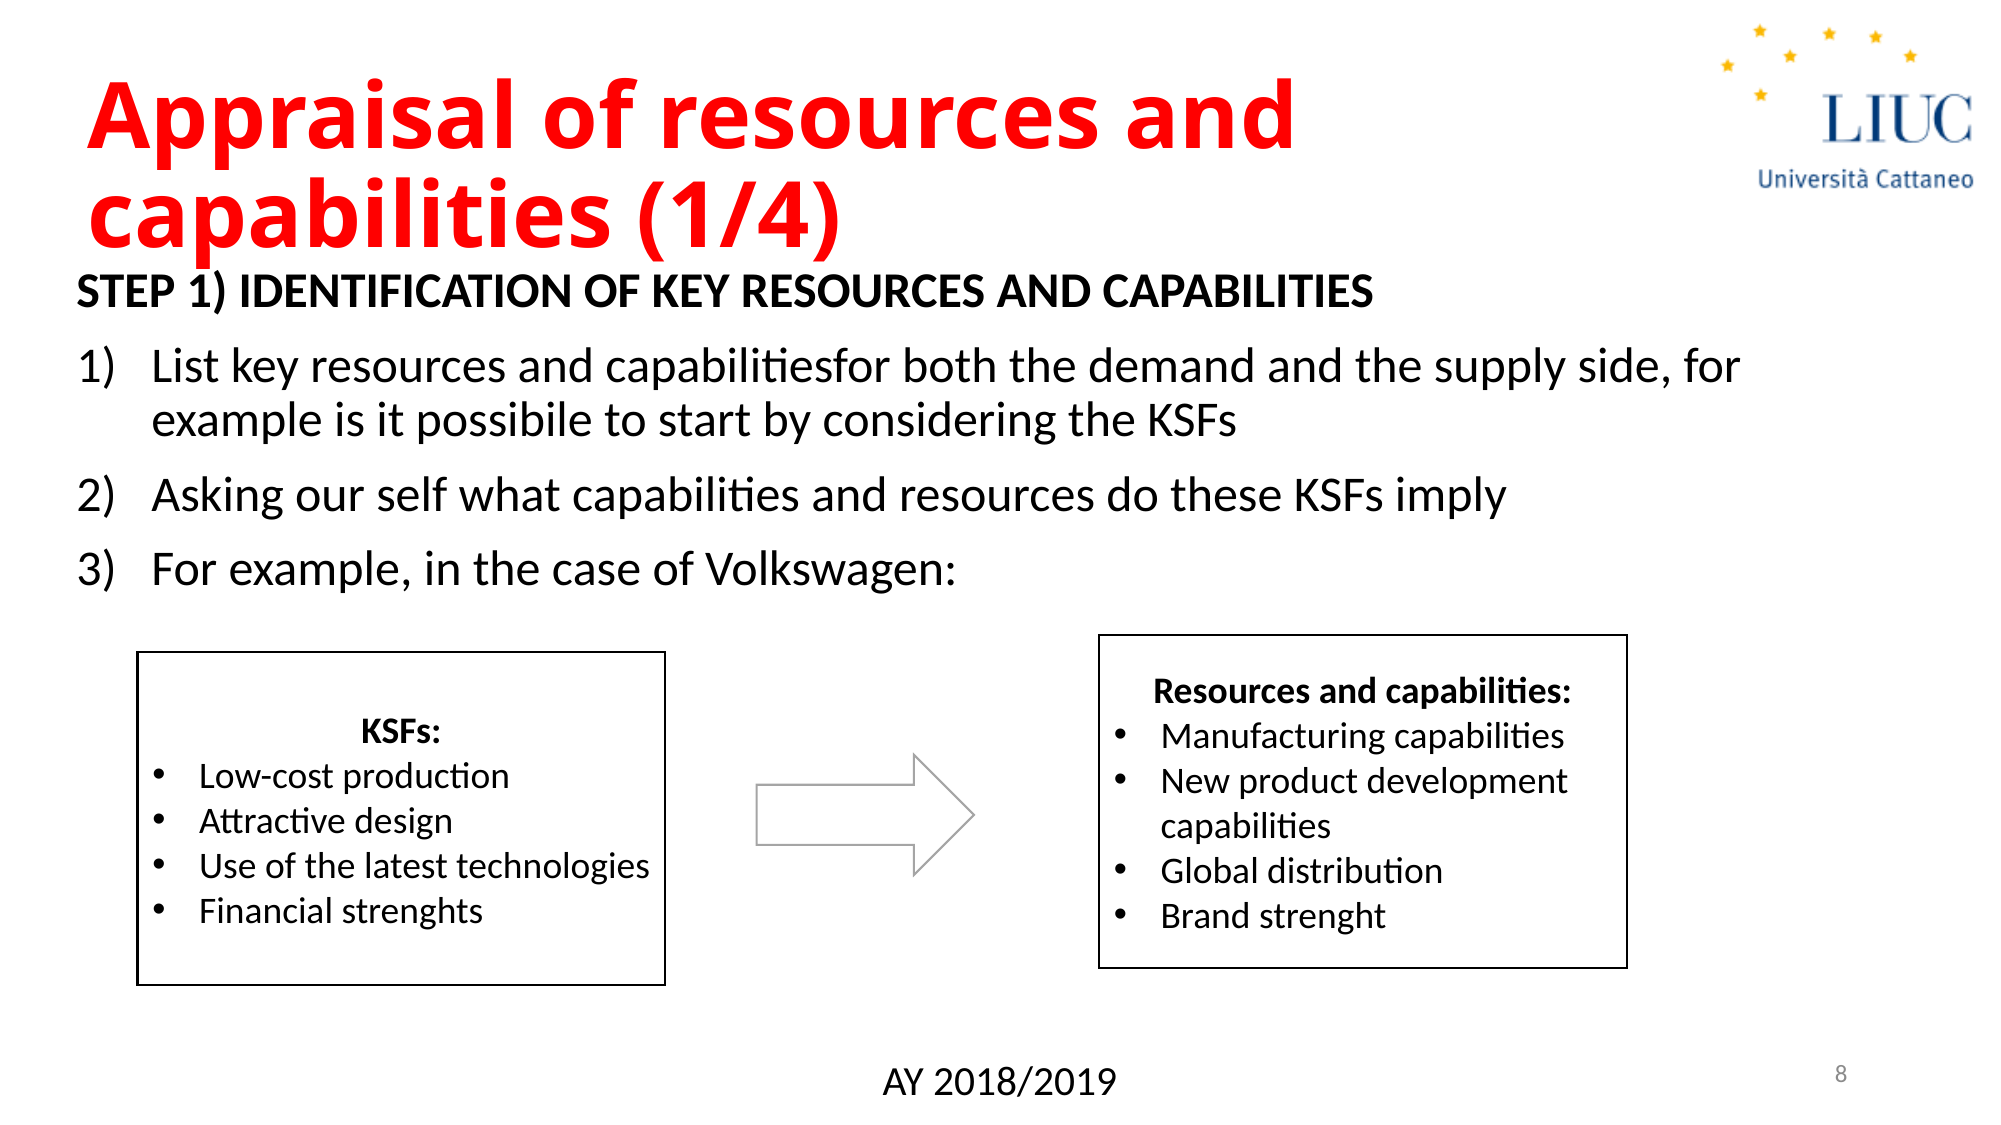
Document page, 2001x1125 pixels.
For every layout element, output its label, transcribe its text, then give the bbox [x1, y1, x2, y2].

title Appraisal of resources and capabilities (1/4) [72, 59, 1863, 256]
text_box Resources and capabilities: Manufacturing capabilities New product development capabilities Global distribution Brand strenght [1098, 634, 1628, 969]
slide_number 8 [1412, 1042, 1863, 1103]
text_box KSFs: Low-cost production Attractive design Use of the latest technologies Financial strenghts [136, 651, 666, 986]
text_box AY 2018/2019 [249, 1052, 1750, 1113]
list STEP 1) IDENTIFICATION OF KEY RESOURCES AND CAPABILITIES List key resources and capabilitiesfor both the demand and the supply side, for example is it possibile to start by considering the KSFs Asking our self what capabilities and resources do these KSFs imply For example, in the case of Volkswagen: [61, 256, 1907, 1034]
picture [1696, 0, 2000, 210]
text_box [755, 752, 976, 878]
